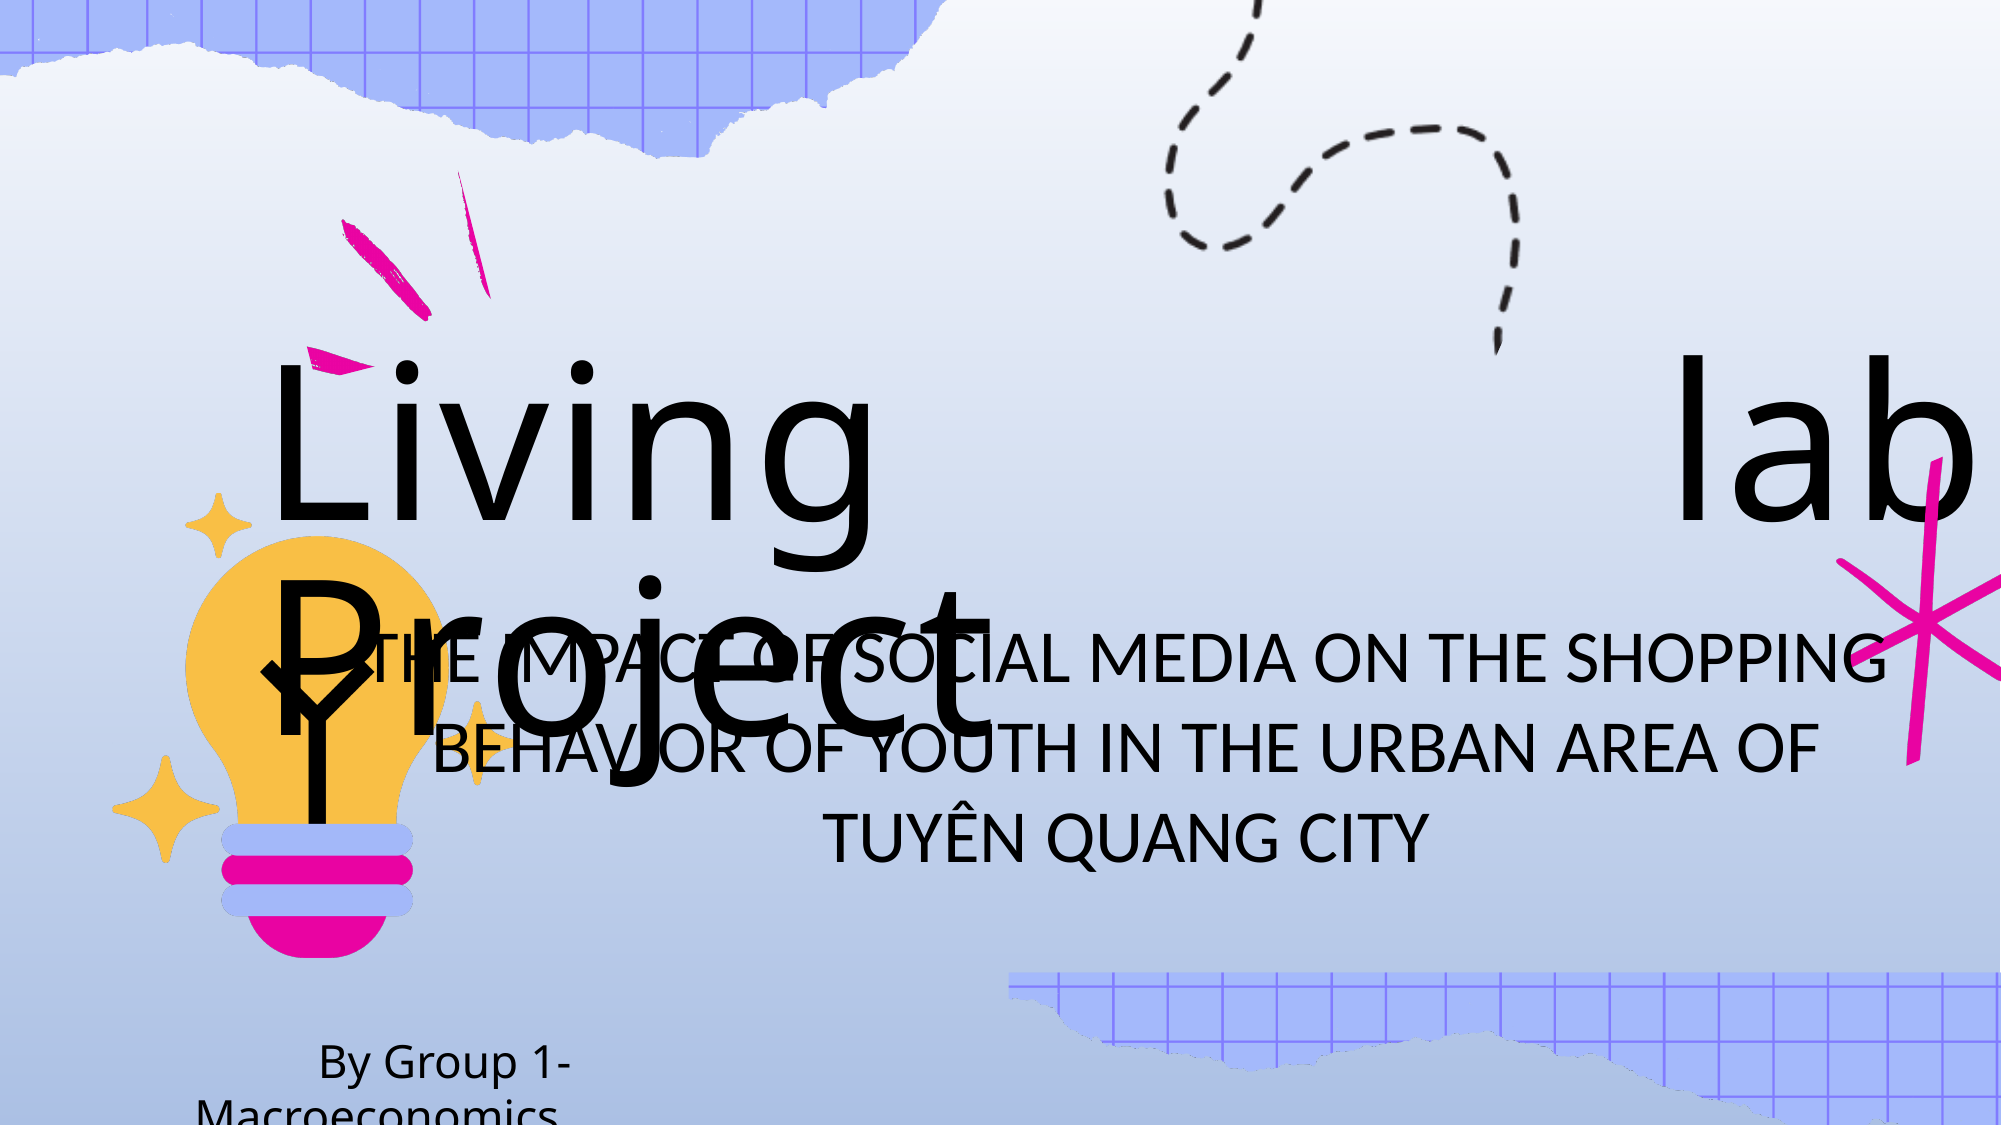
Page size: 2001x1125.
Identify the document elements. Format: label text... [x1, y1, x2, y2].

text_box THE IMPACT OF SOCIAL MEDIA ON THE SHOPPING BEHAVIOR OF YOUTH IN THE URBAN AREA OF TUYÊN QUANG CITY [341, 600, 1912, 886]
text_box [0, 0, 973, 159]
text_box [1008, 972, 2000, 1125]
text_box [112, 493, 519, 958]
text_box [1092, 0, 1624, 450]
text_box Living lab Project [260, 348, 1992, 779]
text_box By Group 1- Macroeconomics [0, 1032, 572, 1125]
text_box [272, 166, 500, 348]
text_box [1787, 449, 2000, 764]
